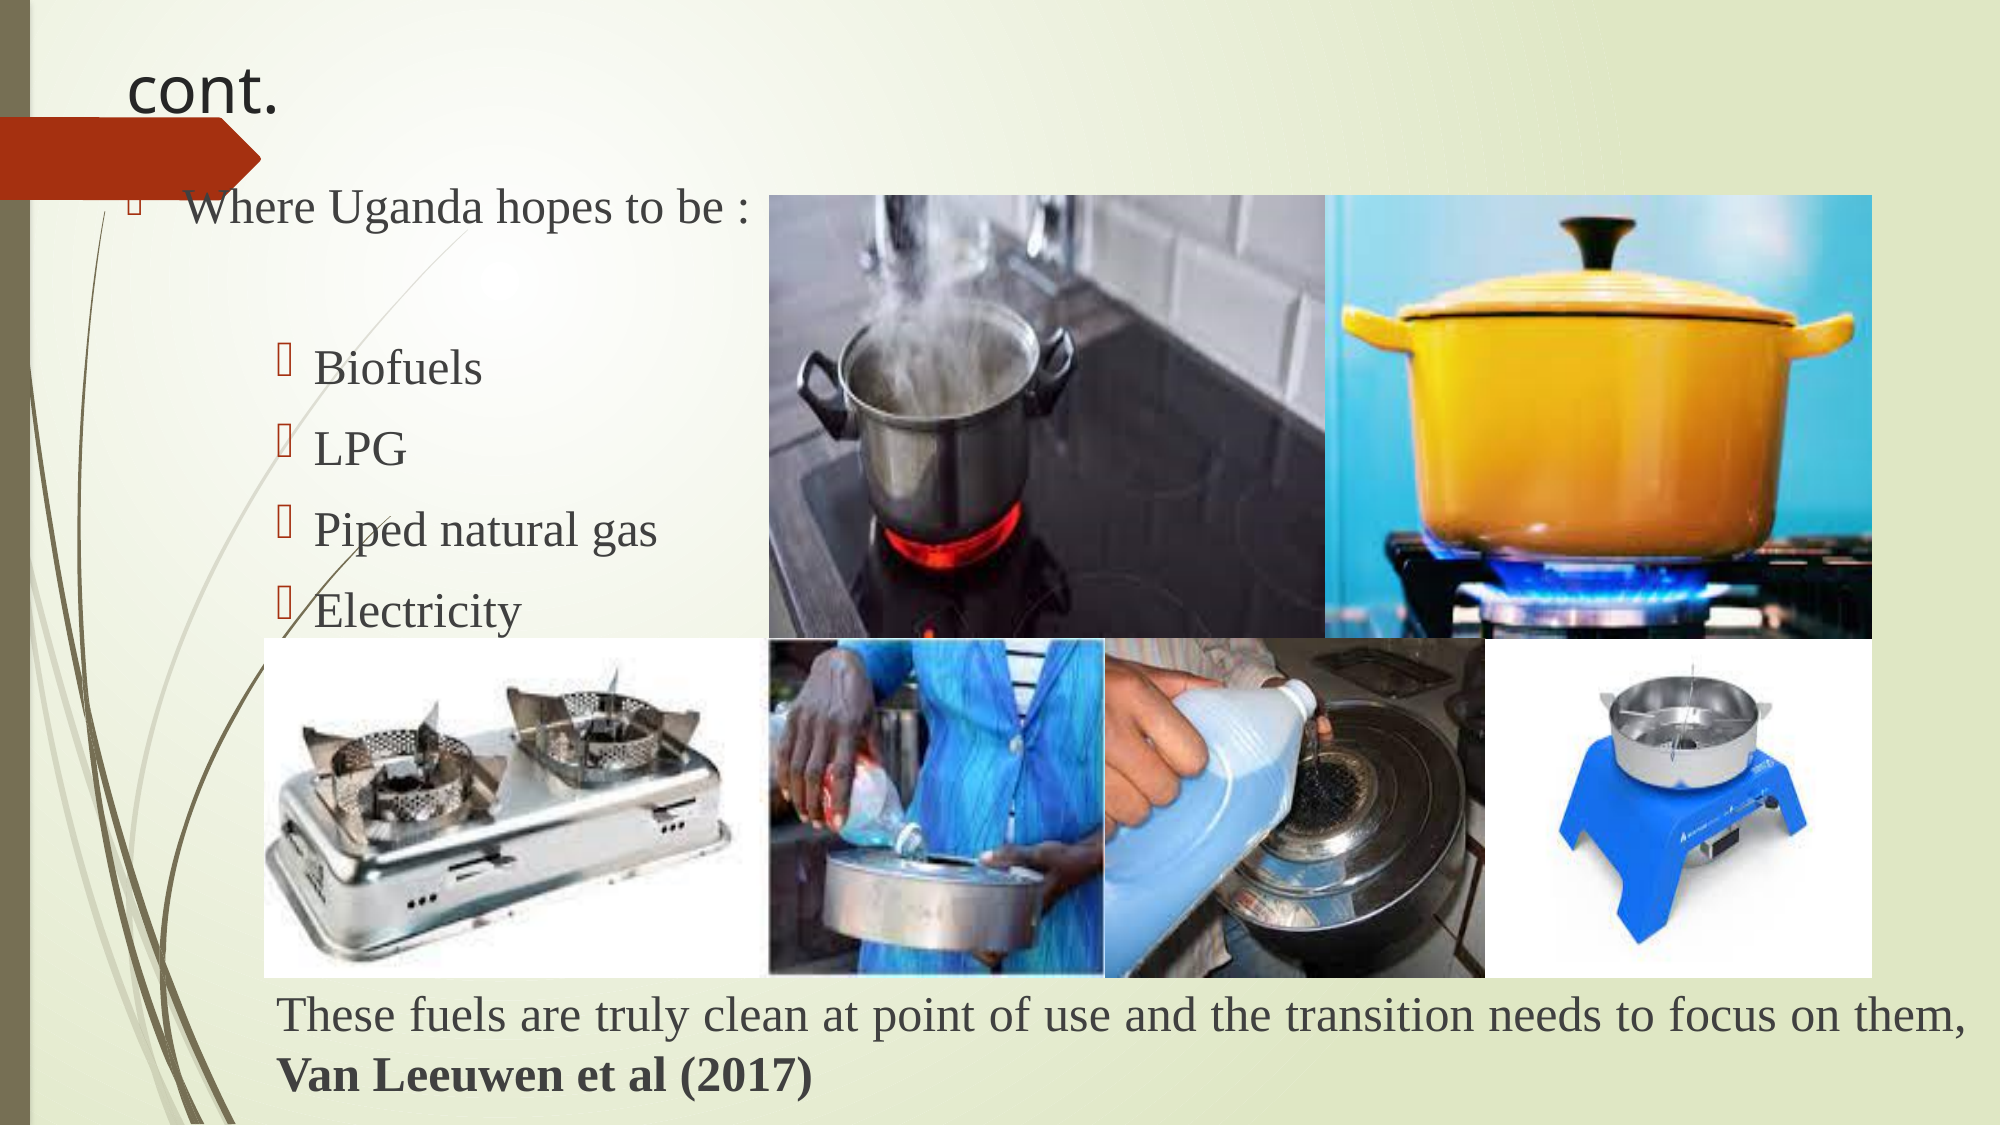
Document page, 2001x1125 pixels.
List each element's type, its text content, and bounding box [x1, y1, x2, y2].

list Where Uganda hopes to be : Biofuels LPG Piped natural gas Electricity These fuels are truly clean at point of use and the transition needs to focus on them, Van Leeuwen et al (2017) [111, 165, 1984, 1125]
title cont. [111, 39, 1522, 135]
picture [264, 195, 1872, 978]
